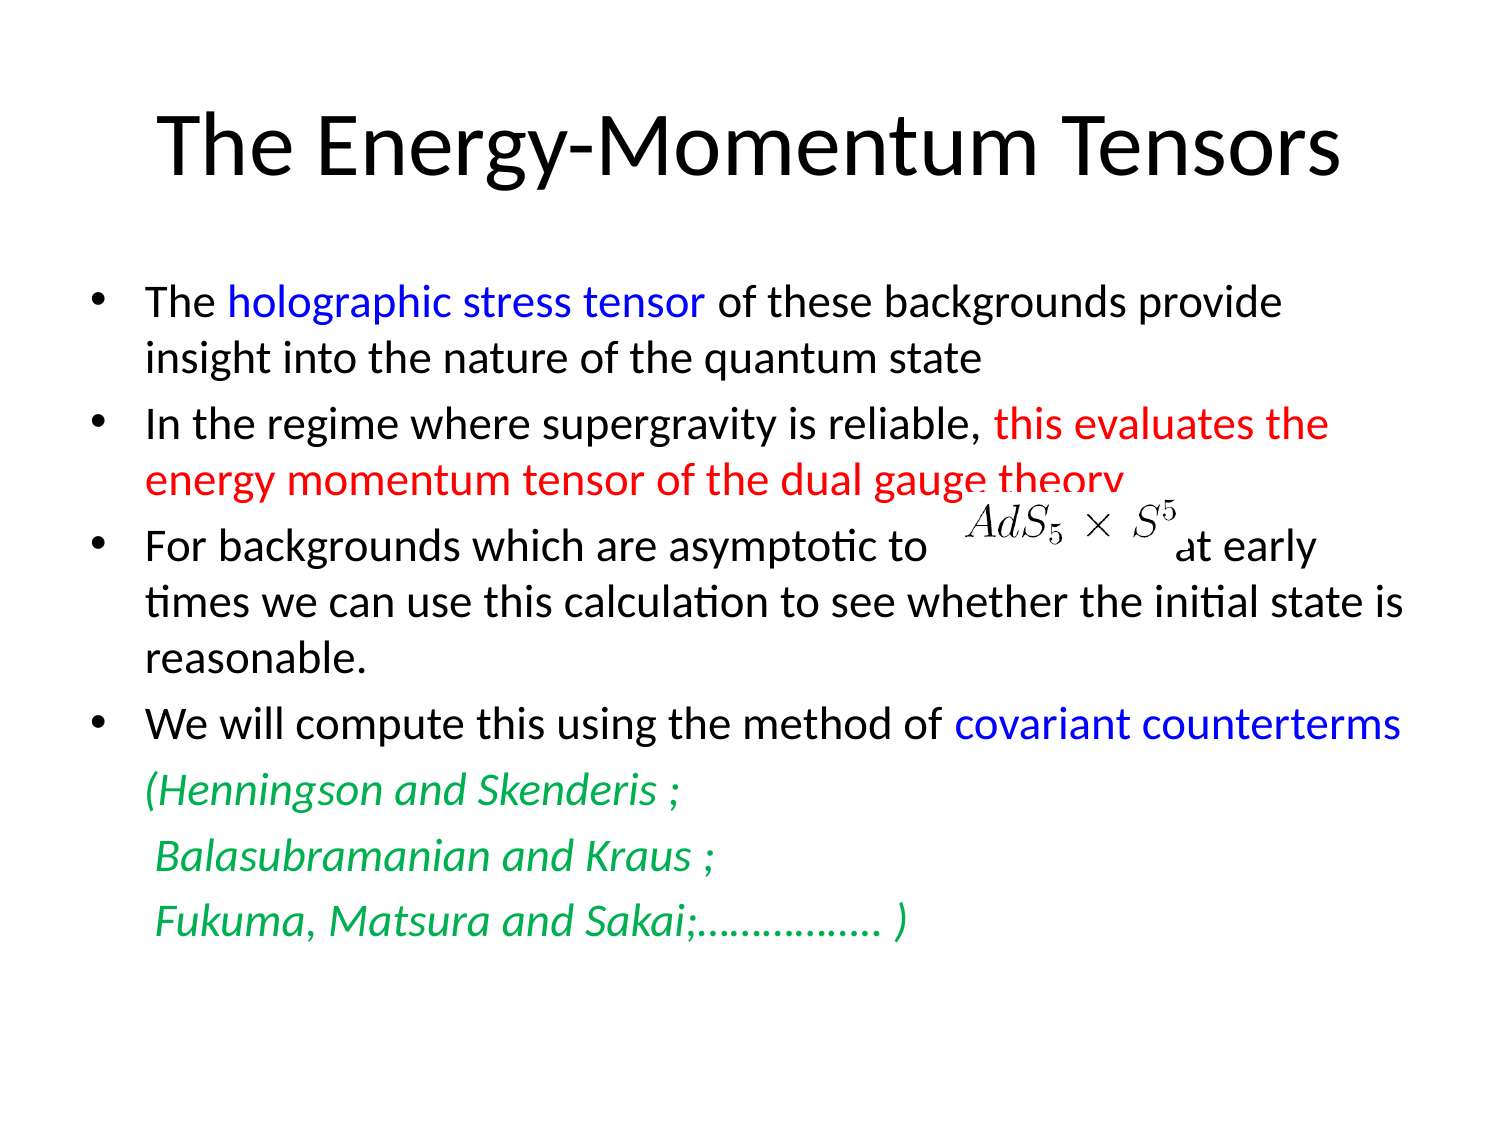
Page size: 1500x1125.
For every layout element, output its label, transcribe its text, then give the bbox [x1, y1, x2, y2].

list The holographic stress tensor of these backgrounds provide insight into the nature of the quantum state In the regime where supergravity is reliable, this evaluates the energy momentum tensor of the dual gauge theory For backgrounds which are asymptotic to at early times we can use this calculation to see whether the initial state is reasonable. We will compute this using the method of covariant counterterms (Henningson and Skenderis ; Balasubramanian and Kraus ; Fukuma, Matsura and Sakai;…………….. ) [75, 262, 1425, 1005]
title The Energy-Momentum Tensors [75, 45, 1425, 233]
picture [962, 492, 1188, 551]
